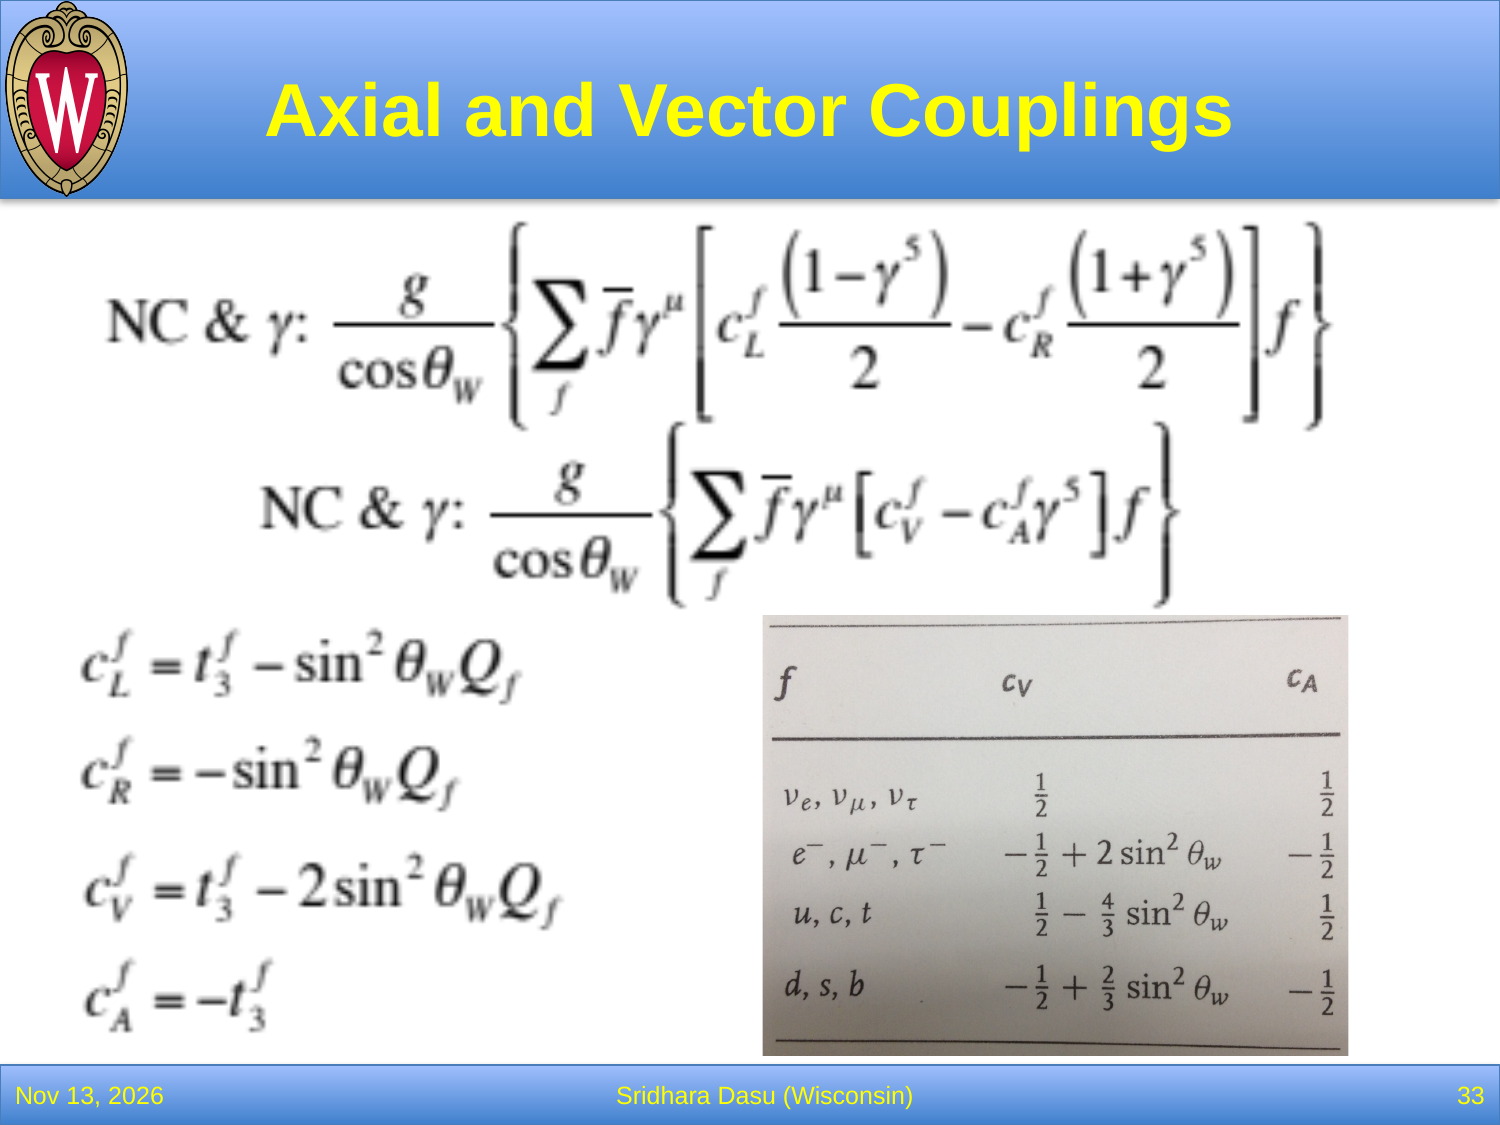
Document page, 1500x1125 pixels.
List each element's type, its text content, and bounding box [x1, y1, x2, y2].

footer Sridhara Dasu (Wisconsin) [205, 1065, 1325, 1125]
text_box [74, 618, 528, 824]
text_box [254, 412, 1186, 618]
slide_number 25-Apr-22 [0, 1065, 205, 1125]
picture [5, 1, 128, 197]
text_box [77, 837, 566, 1038]
picture [762, 615, 1349, 1056]
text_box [99, 212, 1338, 433]
slide_number 33 [1325, 1065, 1500, 1125]
title Axial and Vector Couplings [74, 12, 1426, 201]
